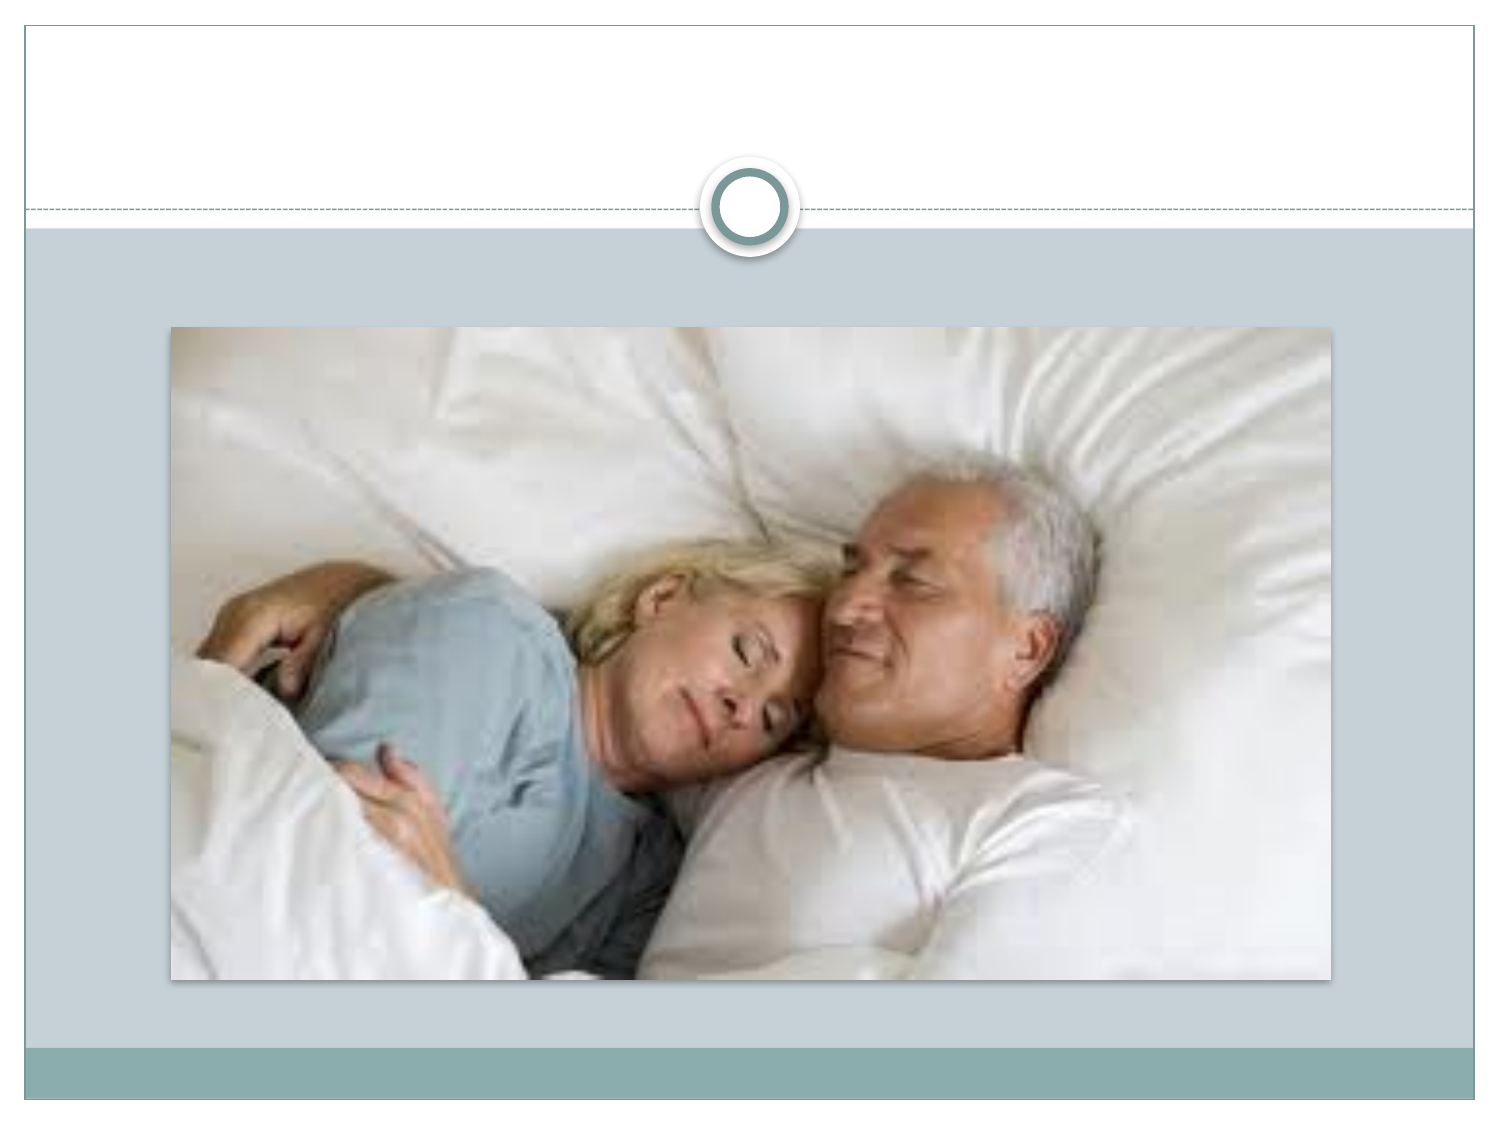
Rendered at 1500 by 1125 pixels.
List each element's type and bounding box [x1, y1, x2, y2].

picture [170, 327, 1332, 980]
